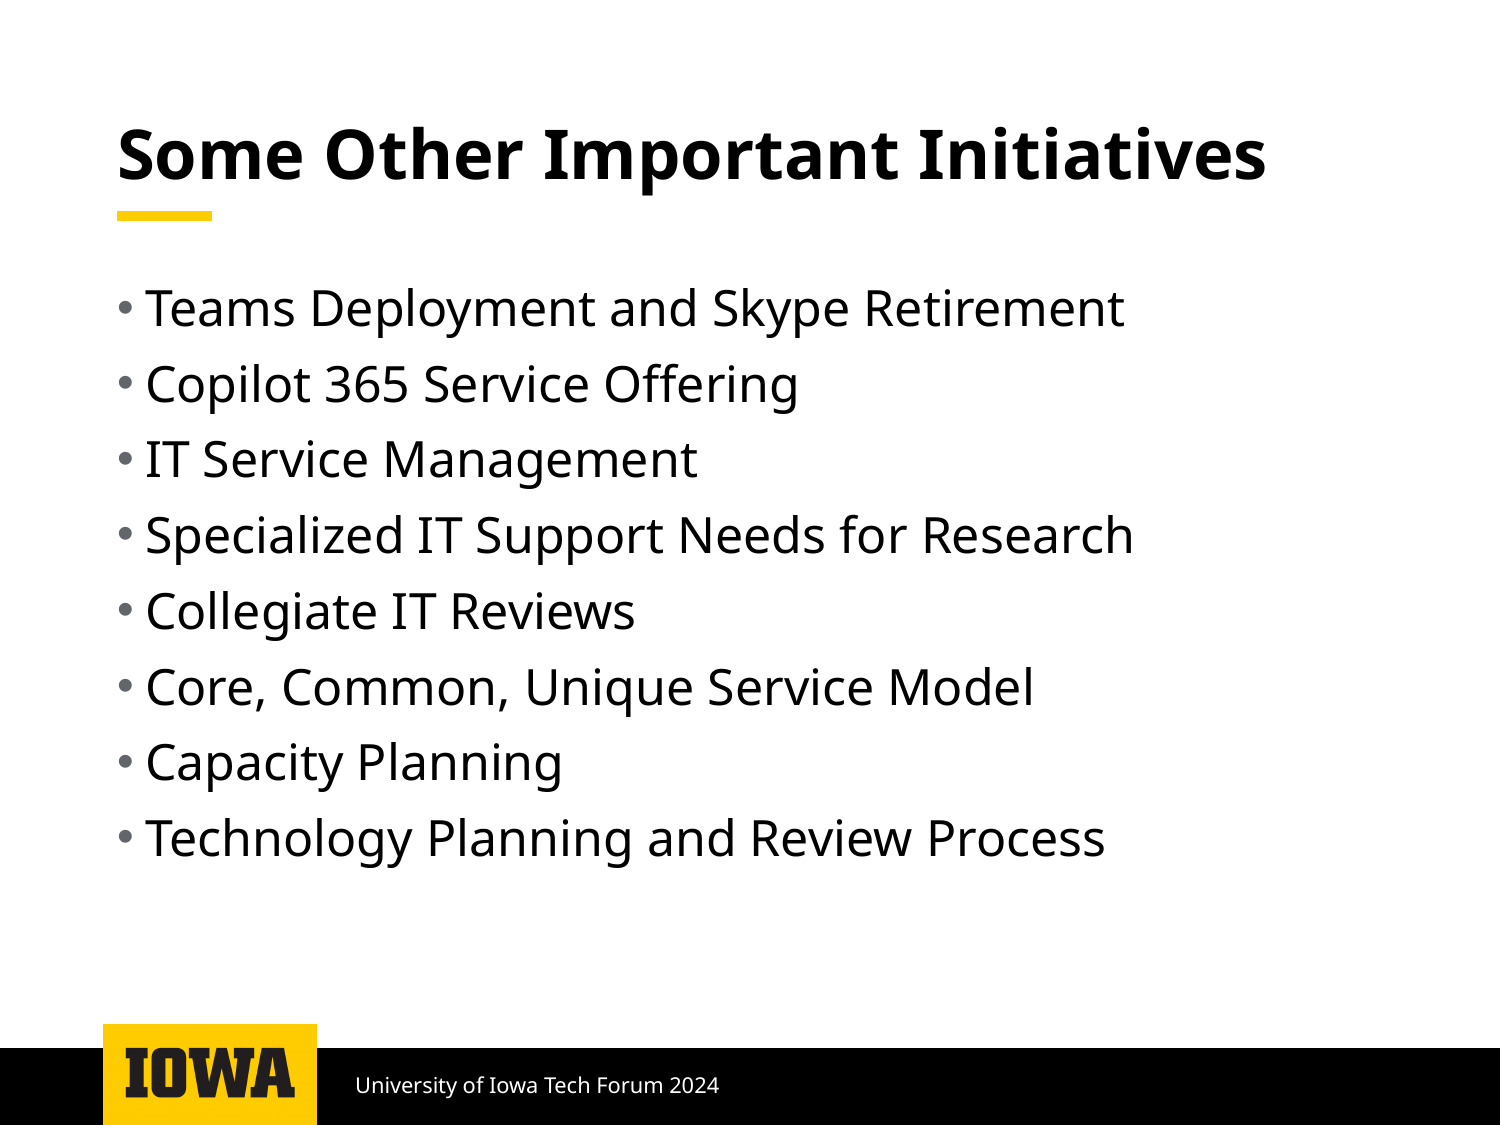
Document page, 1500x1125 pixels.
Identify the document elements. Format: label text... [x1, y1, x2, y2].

footer University of Iowa Tech Forum 2024 [340, 1056, 1409, 1117]
title Some Other Important Initiatives [117, 86, 1383, 229]
picture [103, 1024, 317, 1125]
list Teams Deployment and Skype Retirement Copilot 365 Service Offering IT Service Management Specialized IT Support Needs for Research Collegiate IT Reviews Core, Common, Unique Service Model Capacity Planning Technology Planning and Review Process [117, 276, 1379, 975]
